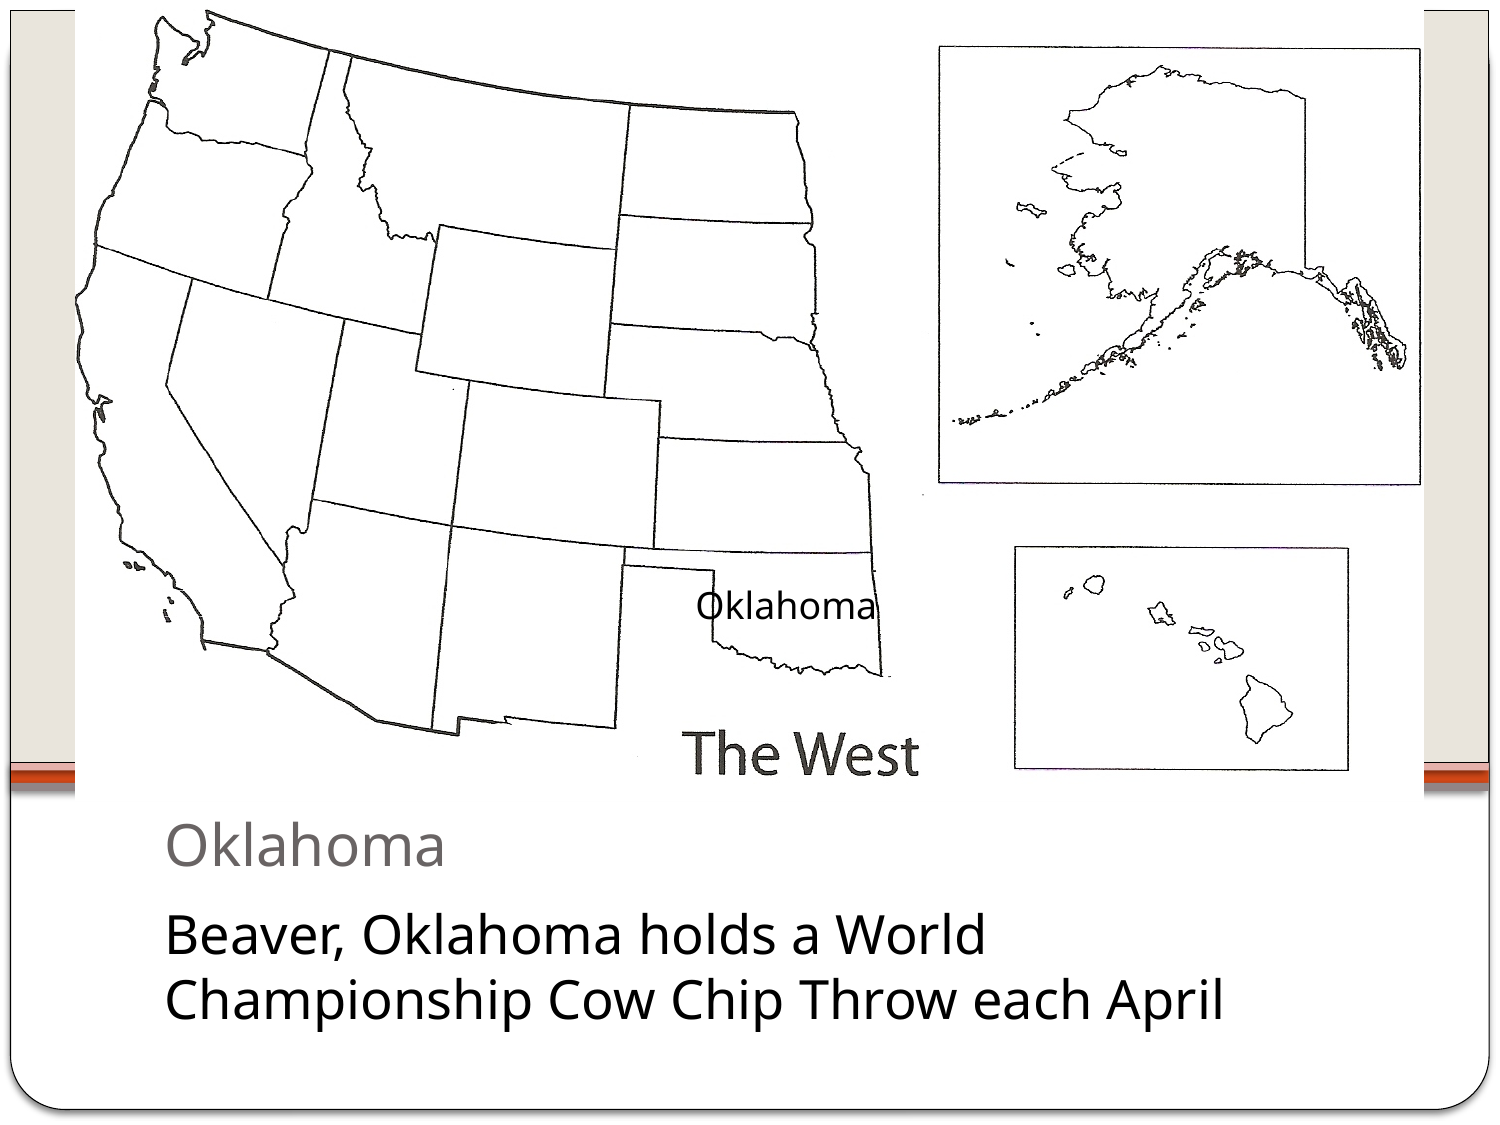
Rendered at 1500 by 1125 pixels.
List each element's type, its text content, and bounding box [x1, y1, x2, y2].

title Oklahoma [150, 809, 1350, 890]
picture [10, 0, 1489, 801]
list Beaver, Oklahoma holds a World Championship Cow Chip Throw each April [150, 893, 1350, 1006]
